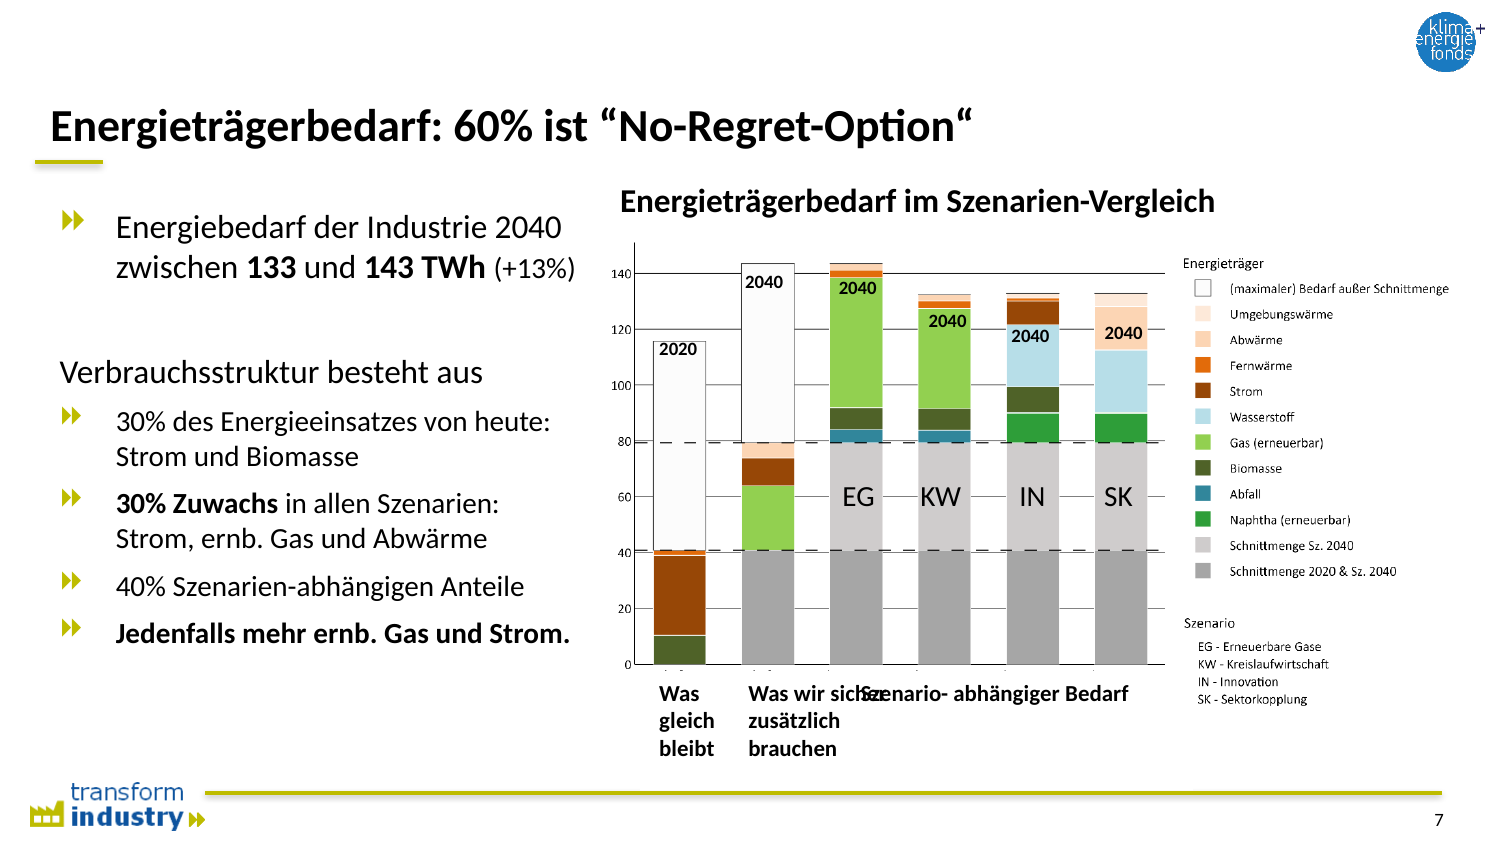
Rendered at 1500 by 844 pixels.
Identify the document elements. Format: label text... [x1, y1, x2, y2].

title Energieträgerbedarf: 60% ist “No-Regret-Option“ [35, 33, 1317, 158]
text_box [604, 171, 1473, 798]
list Energiebedarf der Industrie 2040 zwischen 133 und 143 TWh (+13%) Verbrauchsstruktur besteht aus 30% des Energieeinsatzes von heute: Strom und Biomasse 30% Zuwachs in allen Szenarien: Strom, ernb. Gas und Abwärme 40% Szenarien-abhängigen Anteile Jedenfalls mehr ernb. Gas und Strom. [44, 197, 599, 765]
picture [1416, 12, 1485, 72]
picture [28, 780, 207, 834]
